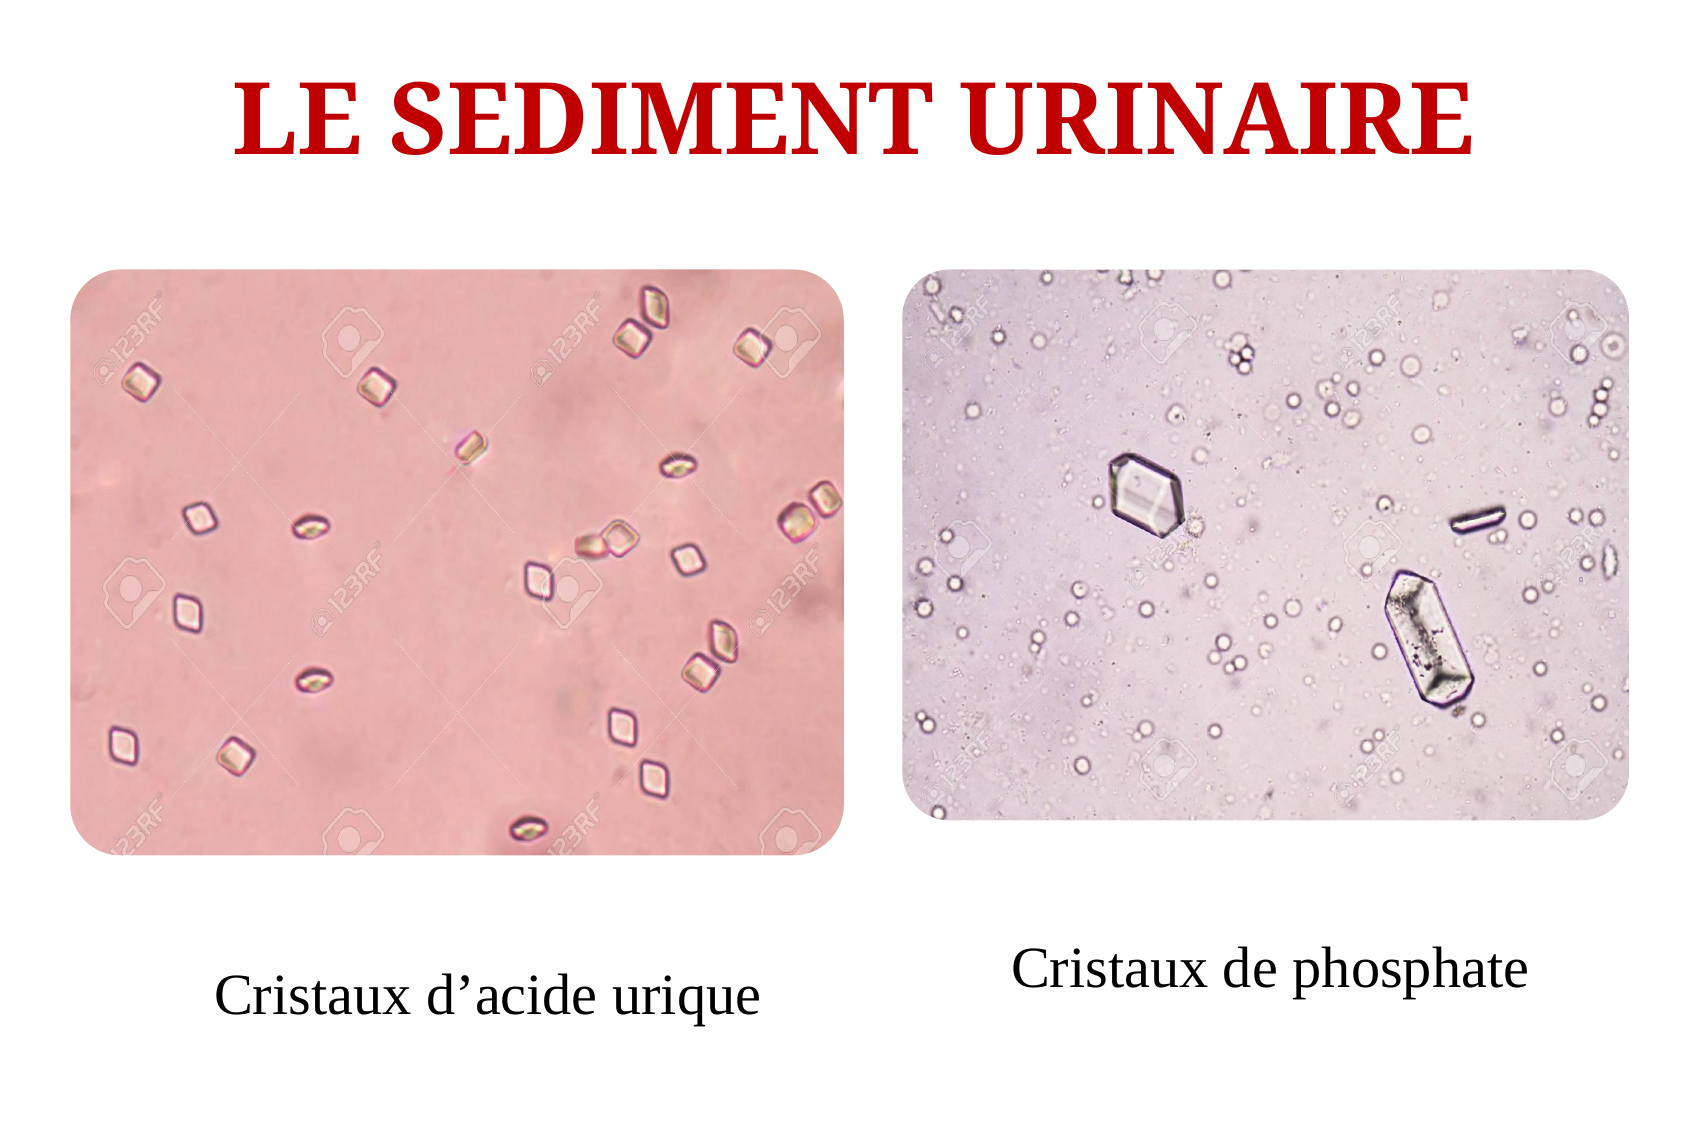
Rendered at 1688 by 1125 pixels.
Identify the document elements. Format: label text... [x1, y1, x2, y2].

text_box LE SEDIMENT URINAIRE [117, 46, 1618, 182]
picture [902, 269, 1630, 821]
text_box Cristaux d’acide urique [199, 949, 809, 1035]
text_box Cristaux de phosphate [996, 921, 1594, 1007]
picture [70, 269, 844, 856]
